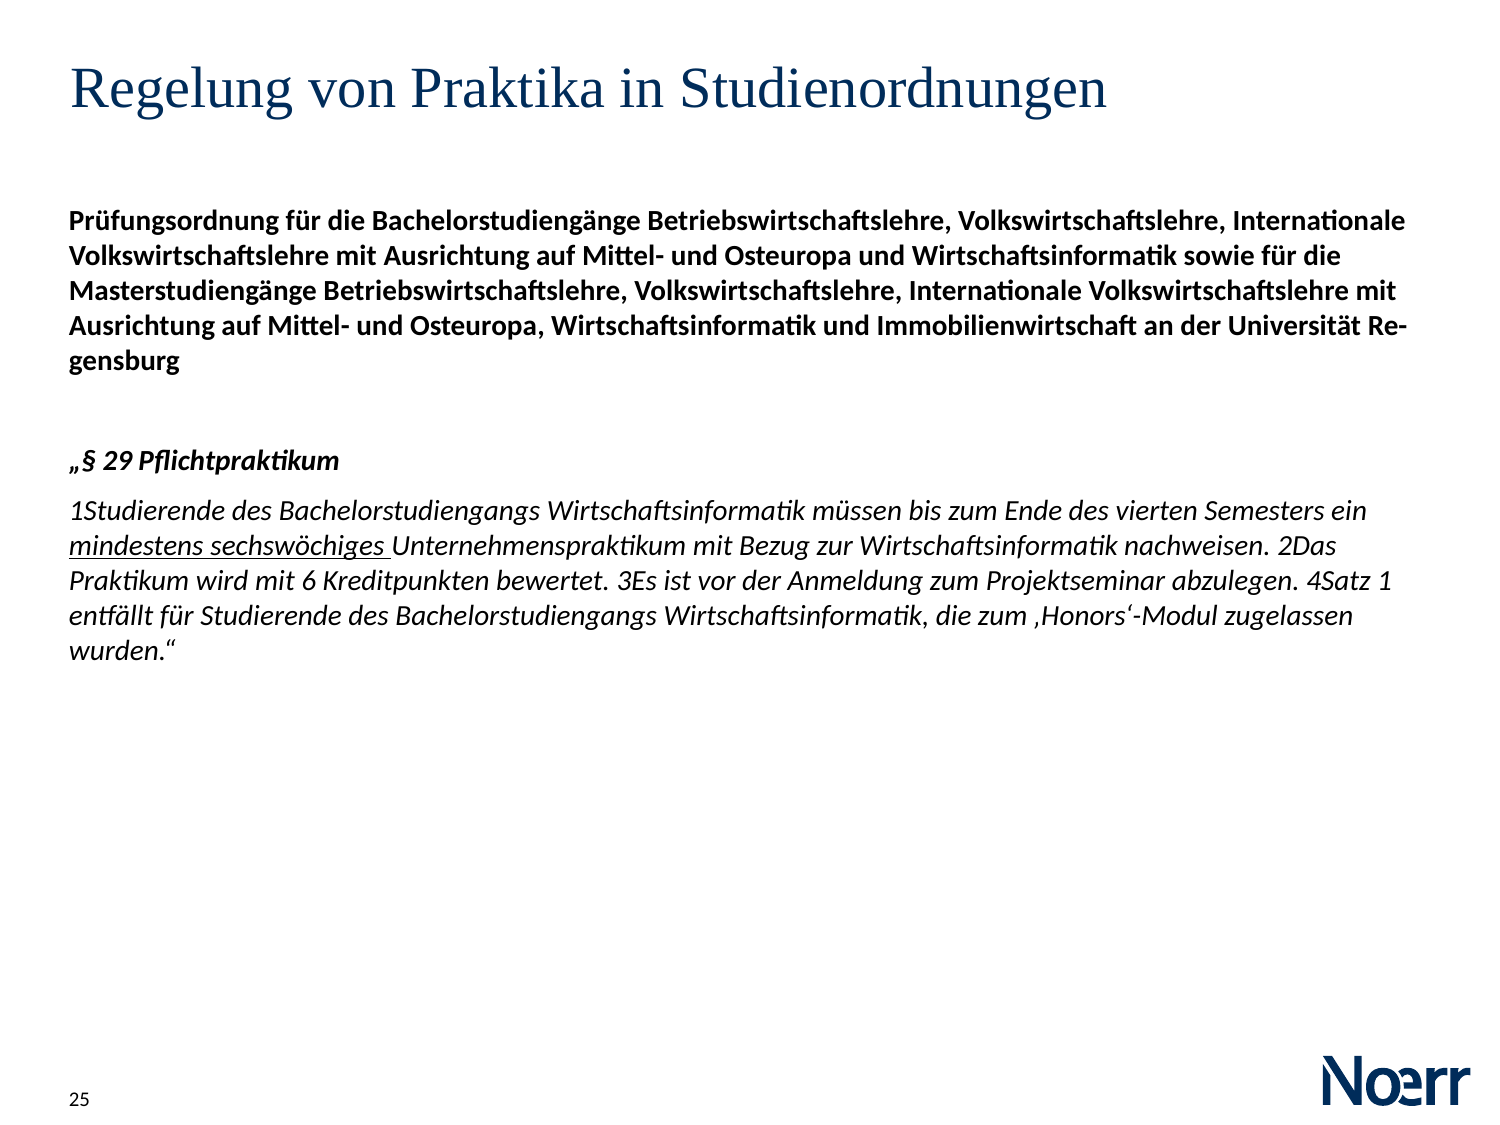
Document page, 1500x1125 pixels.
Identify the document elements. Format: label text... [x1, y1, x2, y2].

list Prüfungsordnung für die Bachelorstudiengänge Betriebswirtschaftslehre, Volkswirtschaftslehre, Internationale Volkswirtschaftslehre mit Ausrichtung auf Mittel- und Osteuropa und Wirtschaftsinformatik sowie für die Masterstudiengänge Betriebswirtschaftslehre, Volkswirtschaftslehre, Internationale Volkswirtschaftslehre mit Ausrichtung auf Mittel- und Osteuropa, Wirtschaftsinformatik und Immobilienwirtschaft an der Universität Re-gensburg „§ 29 Pflichtpraktikum 1Studierende des Bachelorstudiengangs Wirtschaftsinformatik müssen bis zum Ende des vierten Semesters ein mindestens sechswöchiges Unternehmenspraktikum mit Bezug zur Wirtschaftsinformatik nachweisen. 2Das Praktikum wird mit 6 Kreditpunkten bewertet. 3Es ist vor der Anmeldung zum Projektseminar abzulegen. 4Satz 1 entfällt für Studierende des Bachelorstudiengangs Wirtschaftsinformatik, die zum ‚Honors‘-Modul zugelassen wurden.“ [63, 195, 1457, 1035]
title Regelung von Praktika in Studienordnungen [64, 54, 1459, 202]
